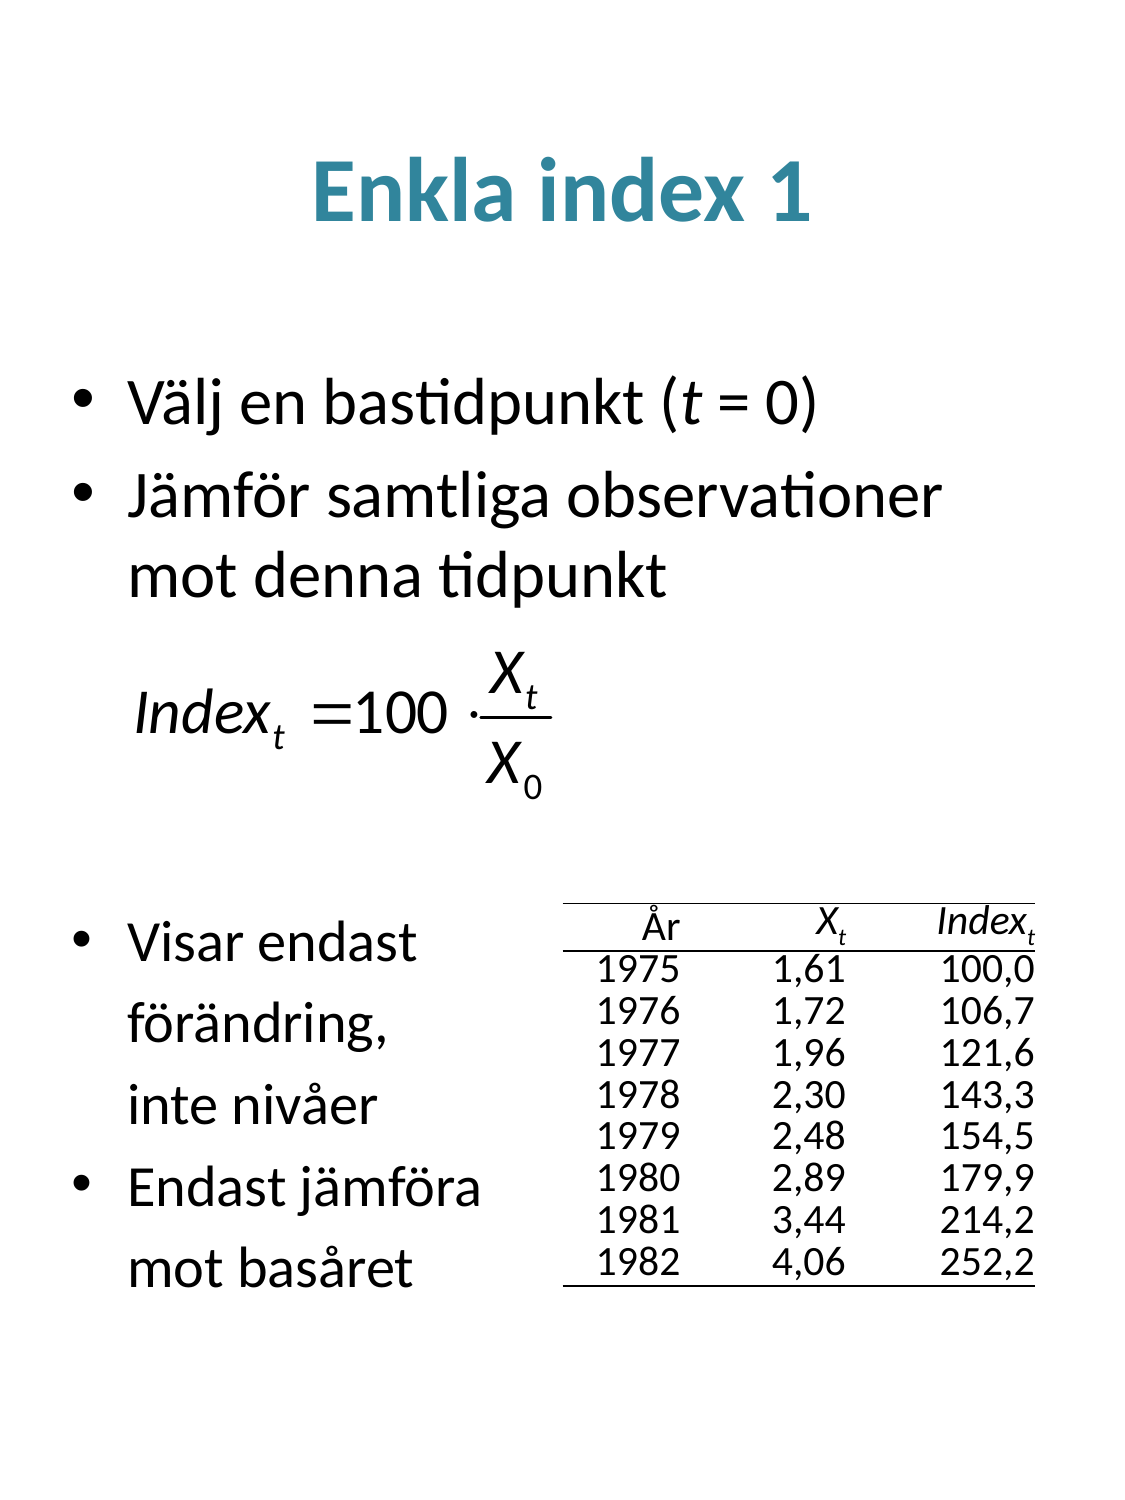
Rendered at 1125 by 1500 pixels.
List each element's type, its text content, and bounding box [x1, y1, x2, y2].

table_cell 4,06 [681, 1244, 846, 1285]
table_cell 121,6 [846, 1035, 1035, 1077]
table_cell 214,2 [846, 1202, 1035, 1244]
table_cell 1982 [563, 1244, 681, 1285]
table_cell 1978 [563, 1077, 681, 1119]
table_cell 2,89 [681, 1160, 846, 1202]
table_cell 1,72 [681, 993, 846, 1035]
table_cell 3,44 [681, 1202, 846, 1244]
table_cell 1977 [563, 1035, 681, 1077]
table_cell 2,48 [681, 1119, 846, 1160]
table_cell 100,0 [846, 952, 1035, 993]
table_cell 143,3 [846, 1077, 1035, 1119]
table_cell 1979 [563, 1119, 681, 1160]
table_cell 252,2 [846, 1244, 1035, 1285]
title Enkla index 1 [56, 60, 1069, 310]
table_cell 106,7 [846, 993, 1035, 1035]
table_cell 154,5 [846, 1119, 1035, 1160]
table_header År [563, 904, 681, 950]
table_cell 1981 [563, 1202, 681, 1244]
list Välj en bastidpunkt (t = 0) Jämför samtliga observationer mot denna tidpunkt Visar endast förändring, inte nivåer Endast jämföra mot basåret [56, 350, 1069, 1424]
table_cell 1980 [563, 1160, 681, 1202]
table_cell 1,96 [681, 1035, 846, 1077]
table_cell 1976 [563, 993, 681, 1035]
table_header Indext [846, 904, 1035, 950]
table_cell 1975 [563, 952, 681, 993]
table_header Xt [681, 904, 846, 950]
table_cell 179,9 [846, 1160, 1035, 1202]
table_cell 1,61 [681, 952, 846, 993]
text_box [125, 631, 565, 815]
table_cell 2,30 [681, 1077, 846, 1119]
